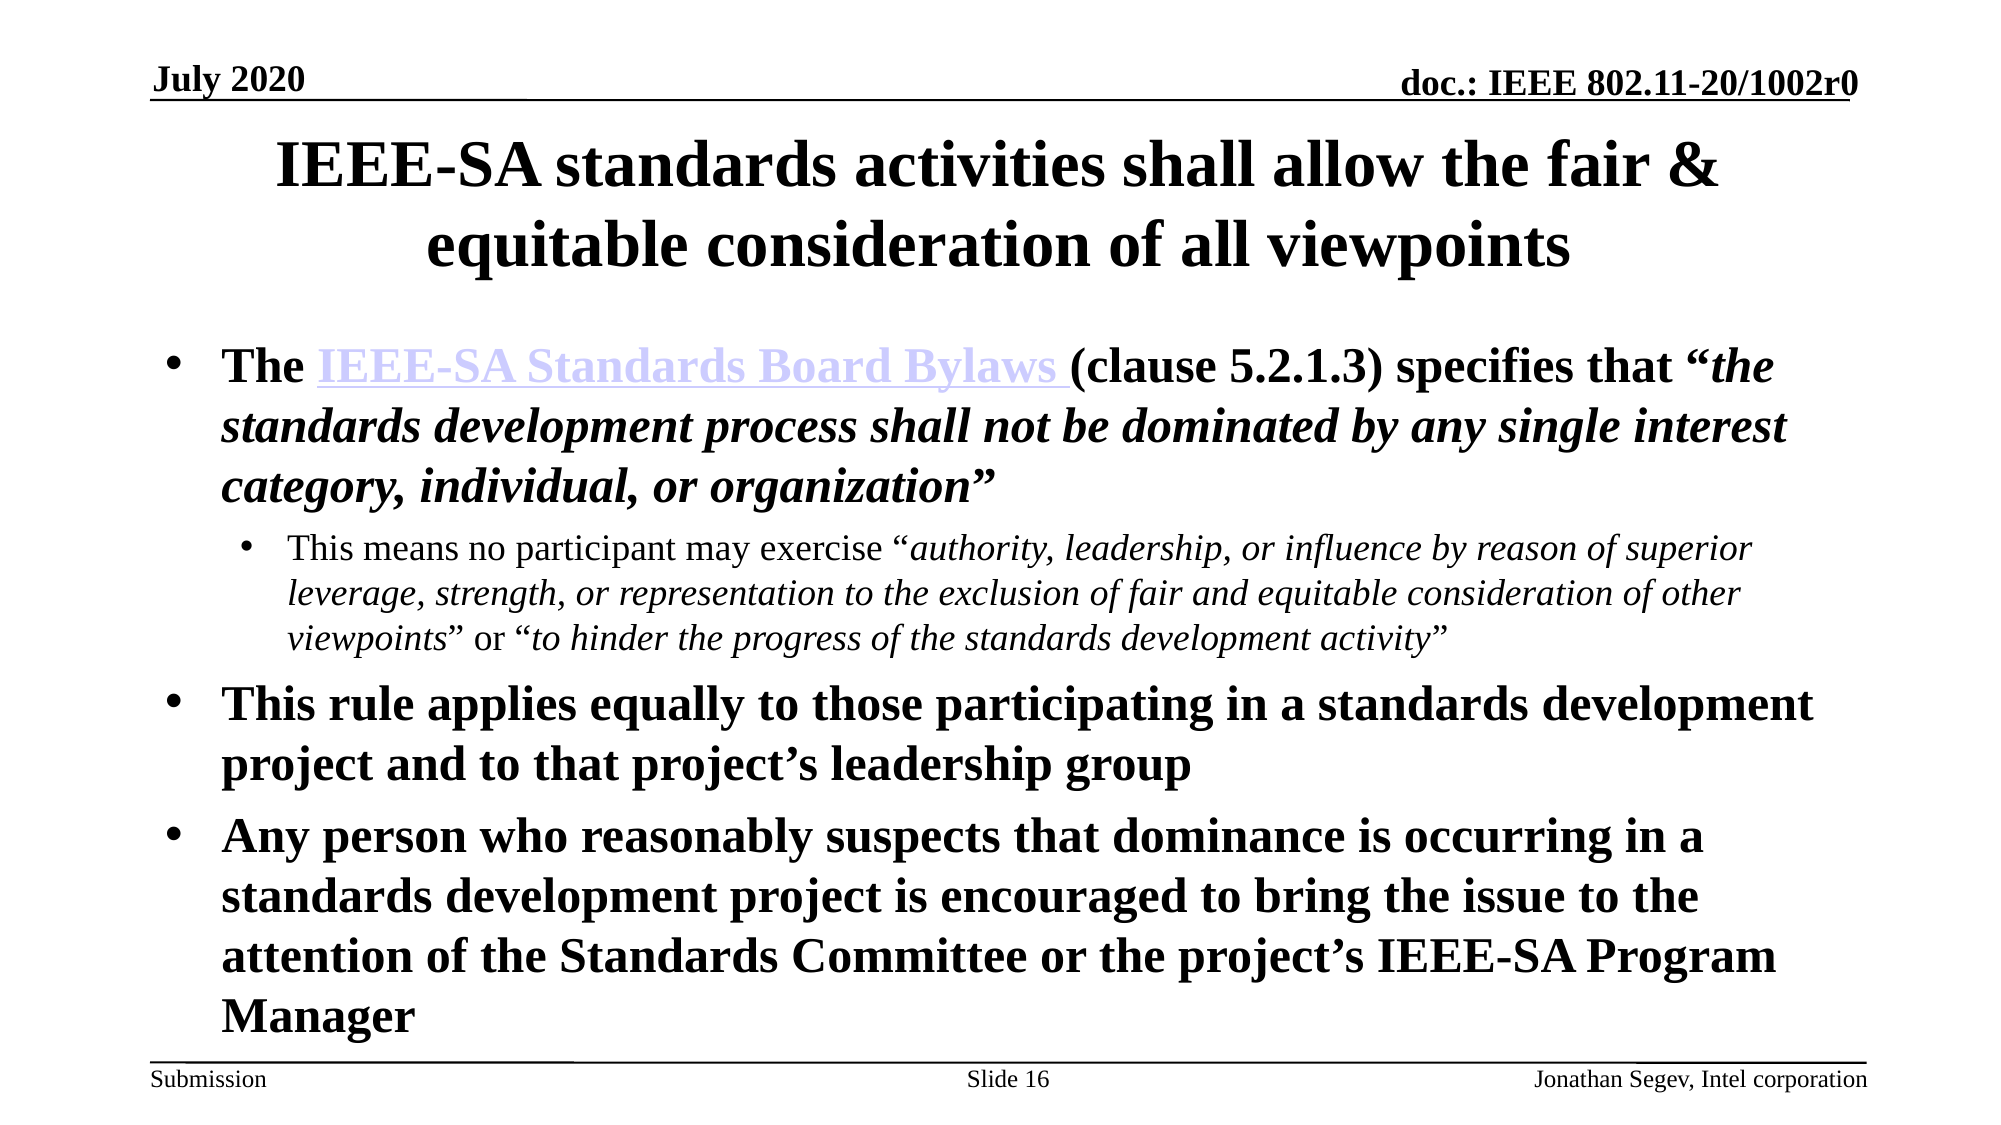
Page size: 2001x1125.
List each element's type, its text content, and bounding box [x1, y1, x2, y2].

title IEEE-SA standards activities shall allow the fair & equitable consideration of all viewpoints [149, 112, 1850, 288]
slide_number Slide 16 [950, 1061, 1067, 1123]
footer Jonathan Segev, Intel corporation [1171, 1061, 1869, 1093]
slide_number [152, 54, 563, 100]
list The IEEE-SA Standards Board Bylaws (clause 5.2.1.3) specifies that “the standards development process shall not be dominated by any single interest category, individual, or organization” This means no participant may exercise “authority, leadership, or influence by reason of superior leverage, strength, or representation to the exclusion of fair and equitable consideration of other viewpoints” or “to hinder the progress of the standards development activity” This rule applies equally to those participating in a standards development project and to that project’s leadership group Any person who reasonably suspects that dominance is occurring in a standards development project is encouraged to bring the issue to the attention of the Standards Committee or the project’s IEEE-SA Program Manager [149, 324, 1850, 1000]
